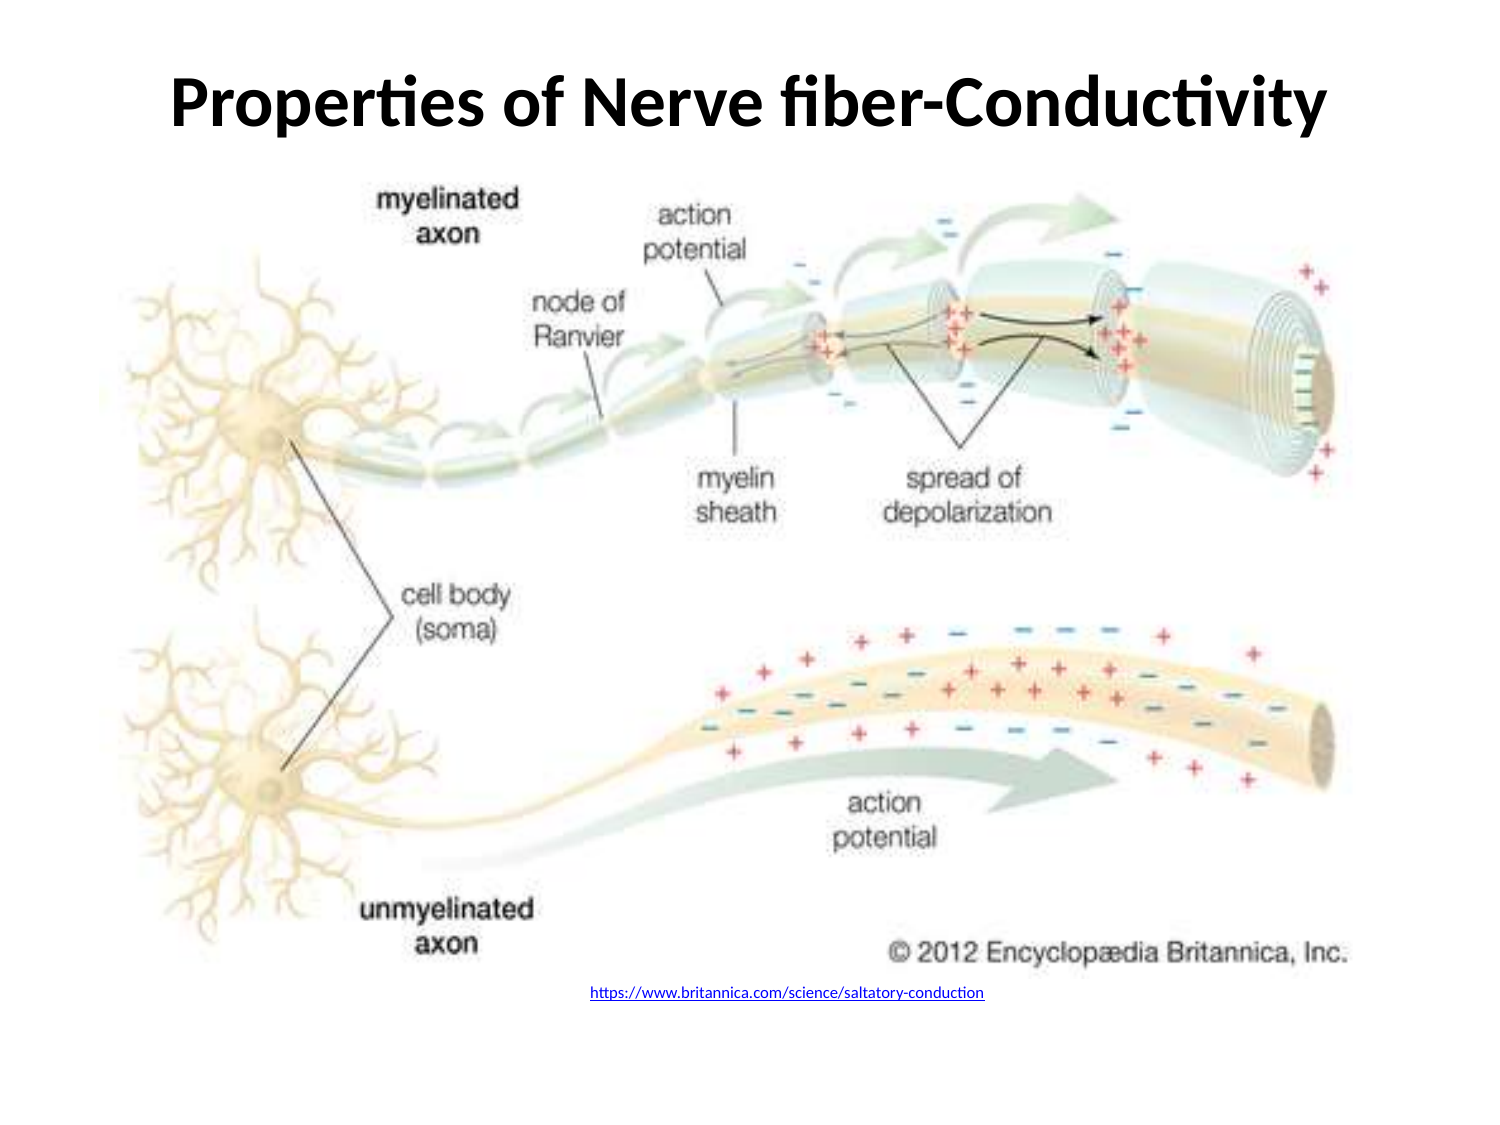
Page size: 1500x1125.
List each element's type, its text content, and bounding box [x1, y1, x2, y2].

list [99, 162, 1363, 980]
title Properties of Nerve fiber-Conductivity [75, 45, 1425, 150]
text_box https://www.britannica.com/science/saltatory-conduction [412, 987, 1163, 1010]
